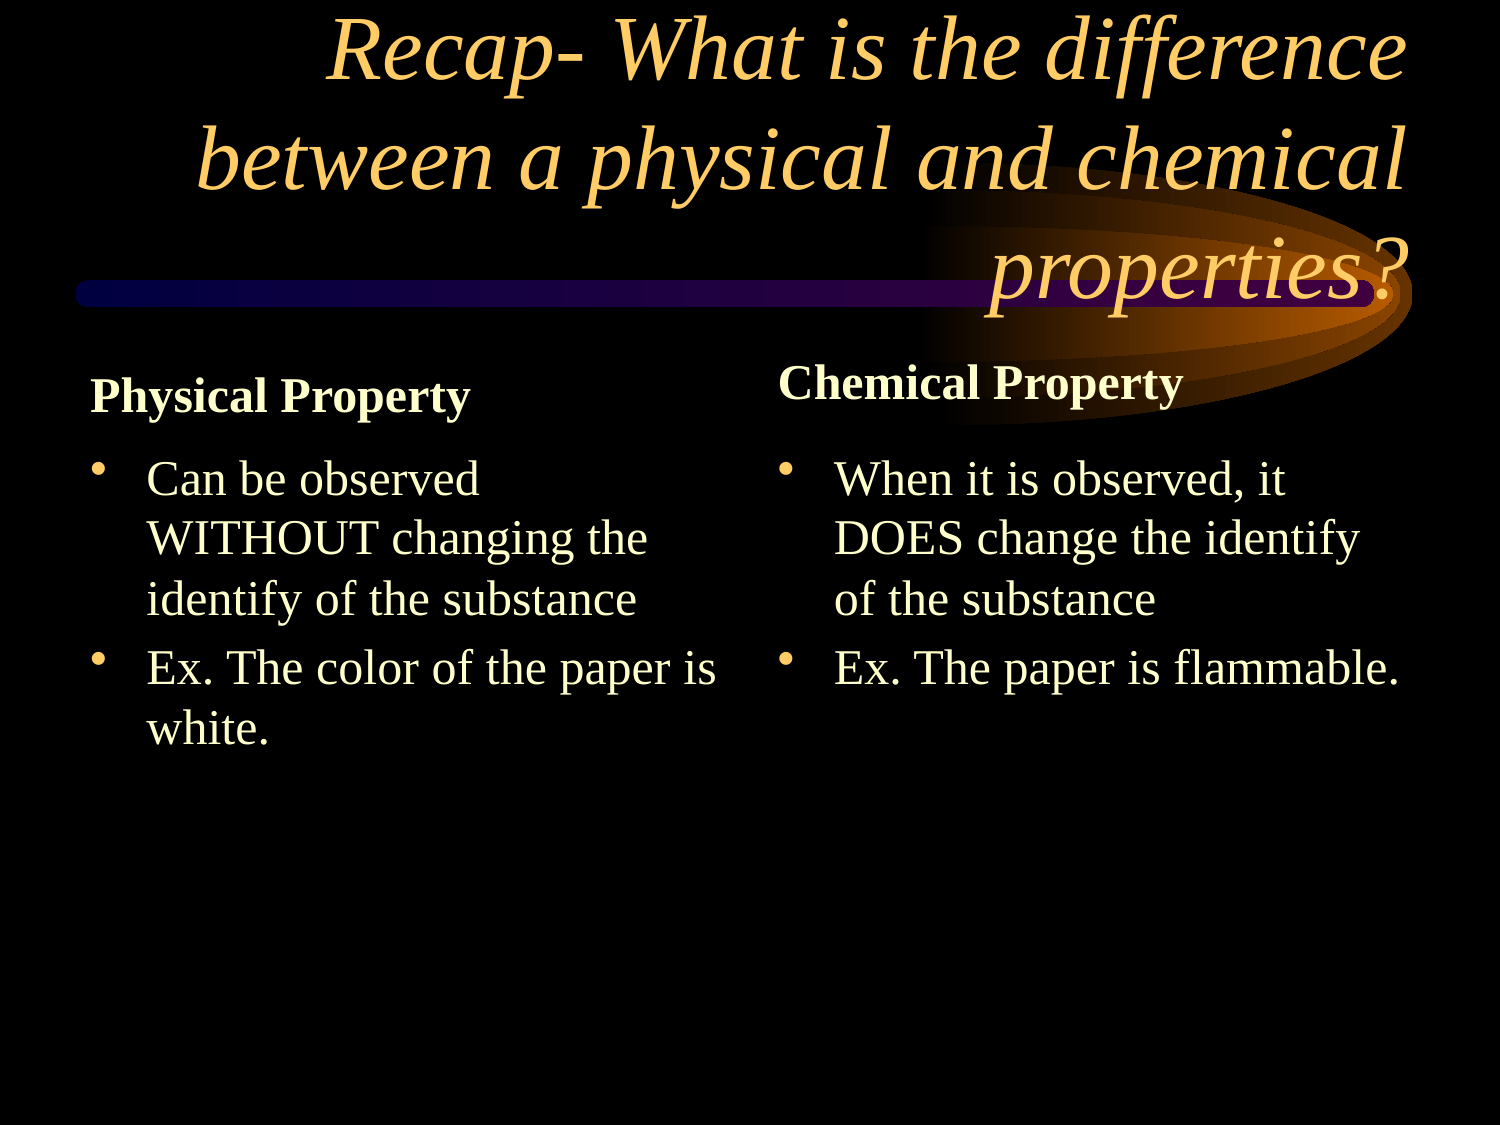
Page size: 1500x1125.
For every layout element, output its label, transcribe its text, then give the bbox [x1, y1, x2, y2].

list Chemical Property [762, 312, 1426, 418]
list Can be observed WITHOUT changing the identify of the substance Ex. The color of the paper is white. [74, 437, 738, 1086]
list Physical Property [74, 324, 738, 431]
list When it is observed, it DOES change the identify of the substance Ex. The paper is flammable. [762, 437, 1426, 1086]
title Recap- What is the difference between a physical and chemical properties? [74, 137, 1426, 326]
